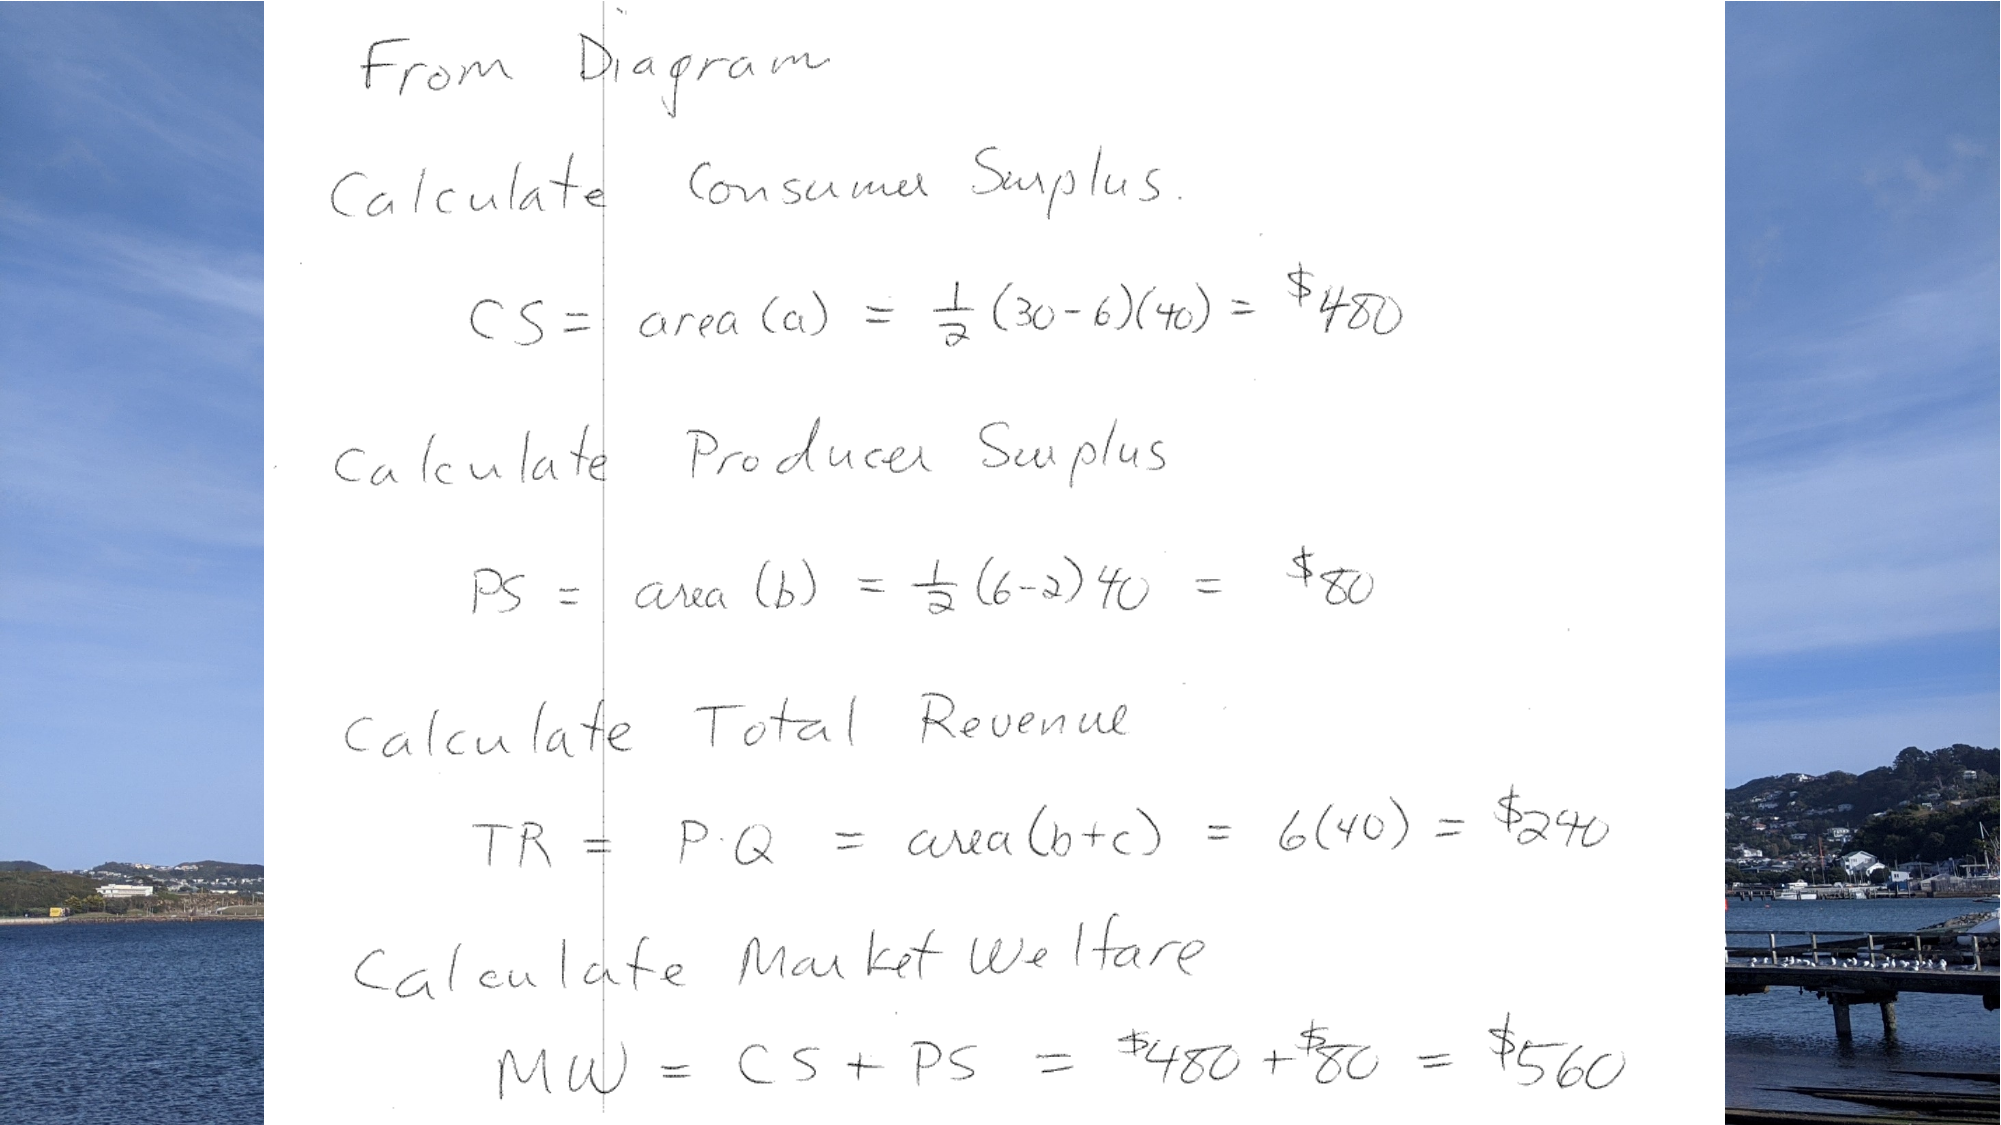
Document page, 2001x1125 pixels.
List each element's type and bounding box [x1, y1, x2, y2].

list [1725, 1, 2000, 1125]
picture [264, 1, 1725, 1125]
list [0, 1, 264, 1125]
